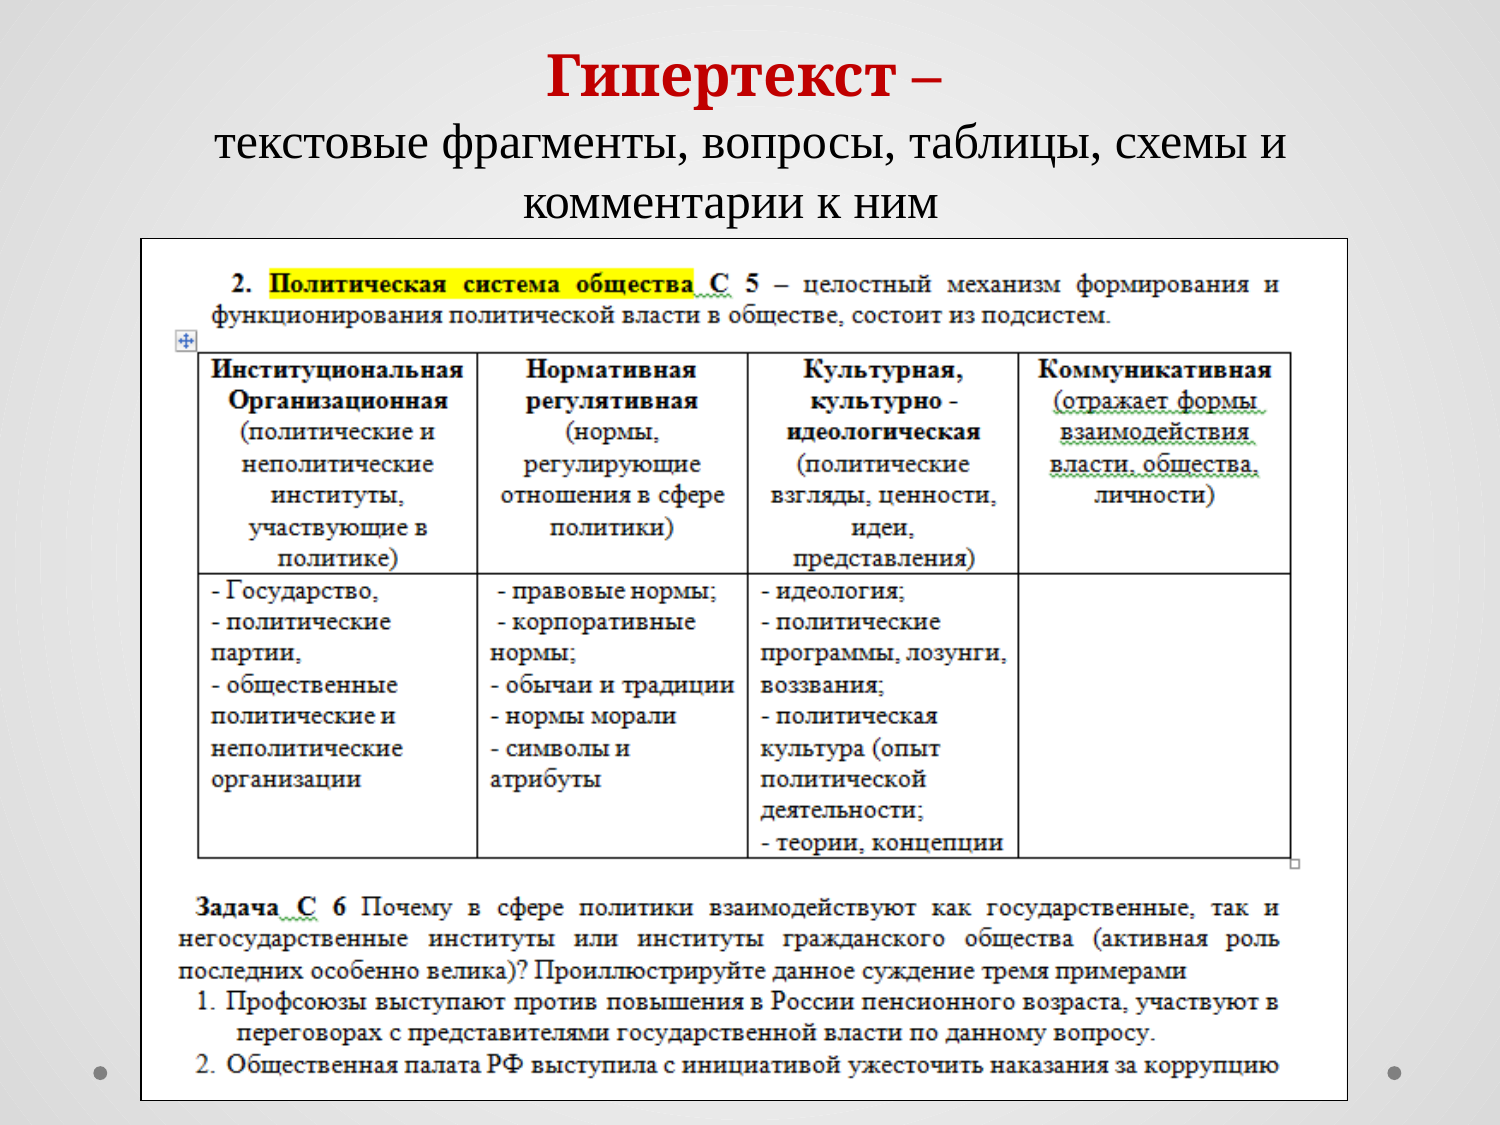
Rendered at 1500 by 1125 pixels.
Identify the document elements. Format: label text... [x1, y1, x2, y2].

text_box Гипертекст – текстовые фрагменты, вопросы, таблицы, схемы и комментарии к ним [88, 30, 1400, 236]
picture [141, 238, 1347, 1101]
